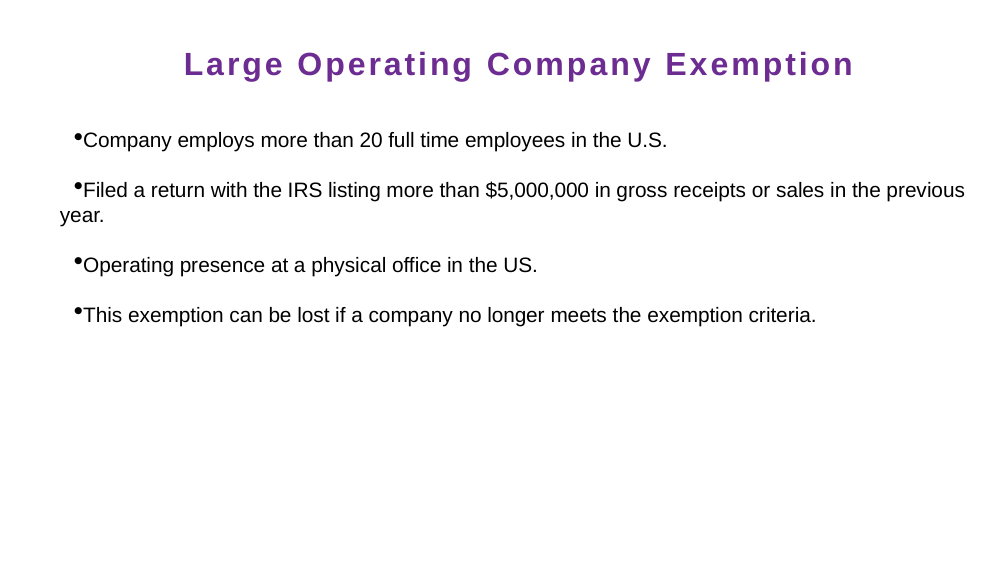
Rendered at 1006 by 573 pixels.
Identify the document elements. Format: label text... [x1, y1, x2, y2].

list Large Operating Company Exemption Company employs more than 20 full time employees in the U.S. Filed a return with the IRS listing more than $5,000,000 in gross receipts or sales in the previous year. Operating presence at a physical office in the US. This exemption can be lost if a company no longer meets the exemption criteria. [0, 0, 1006, 573]
